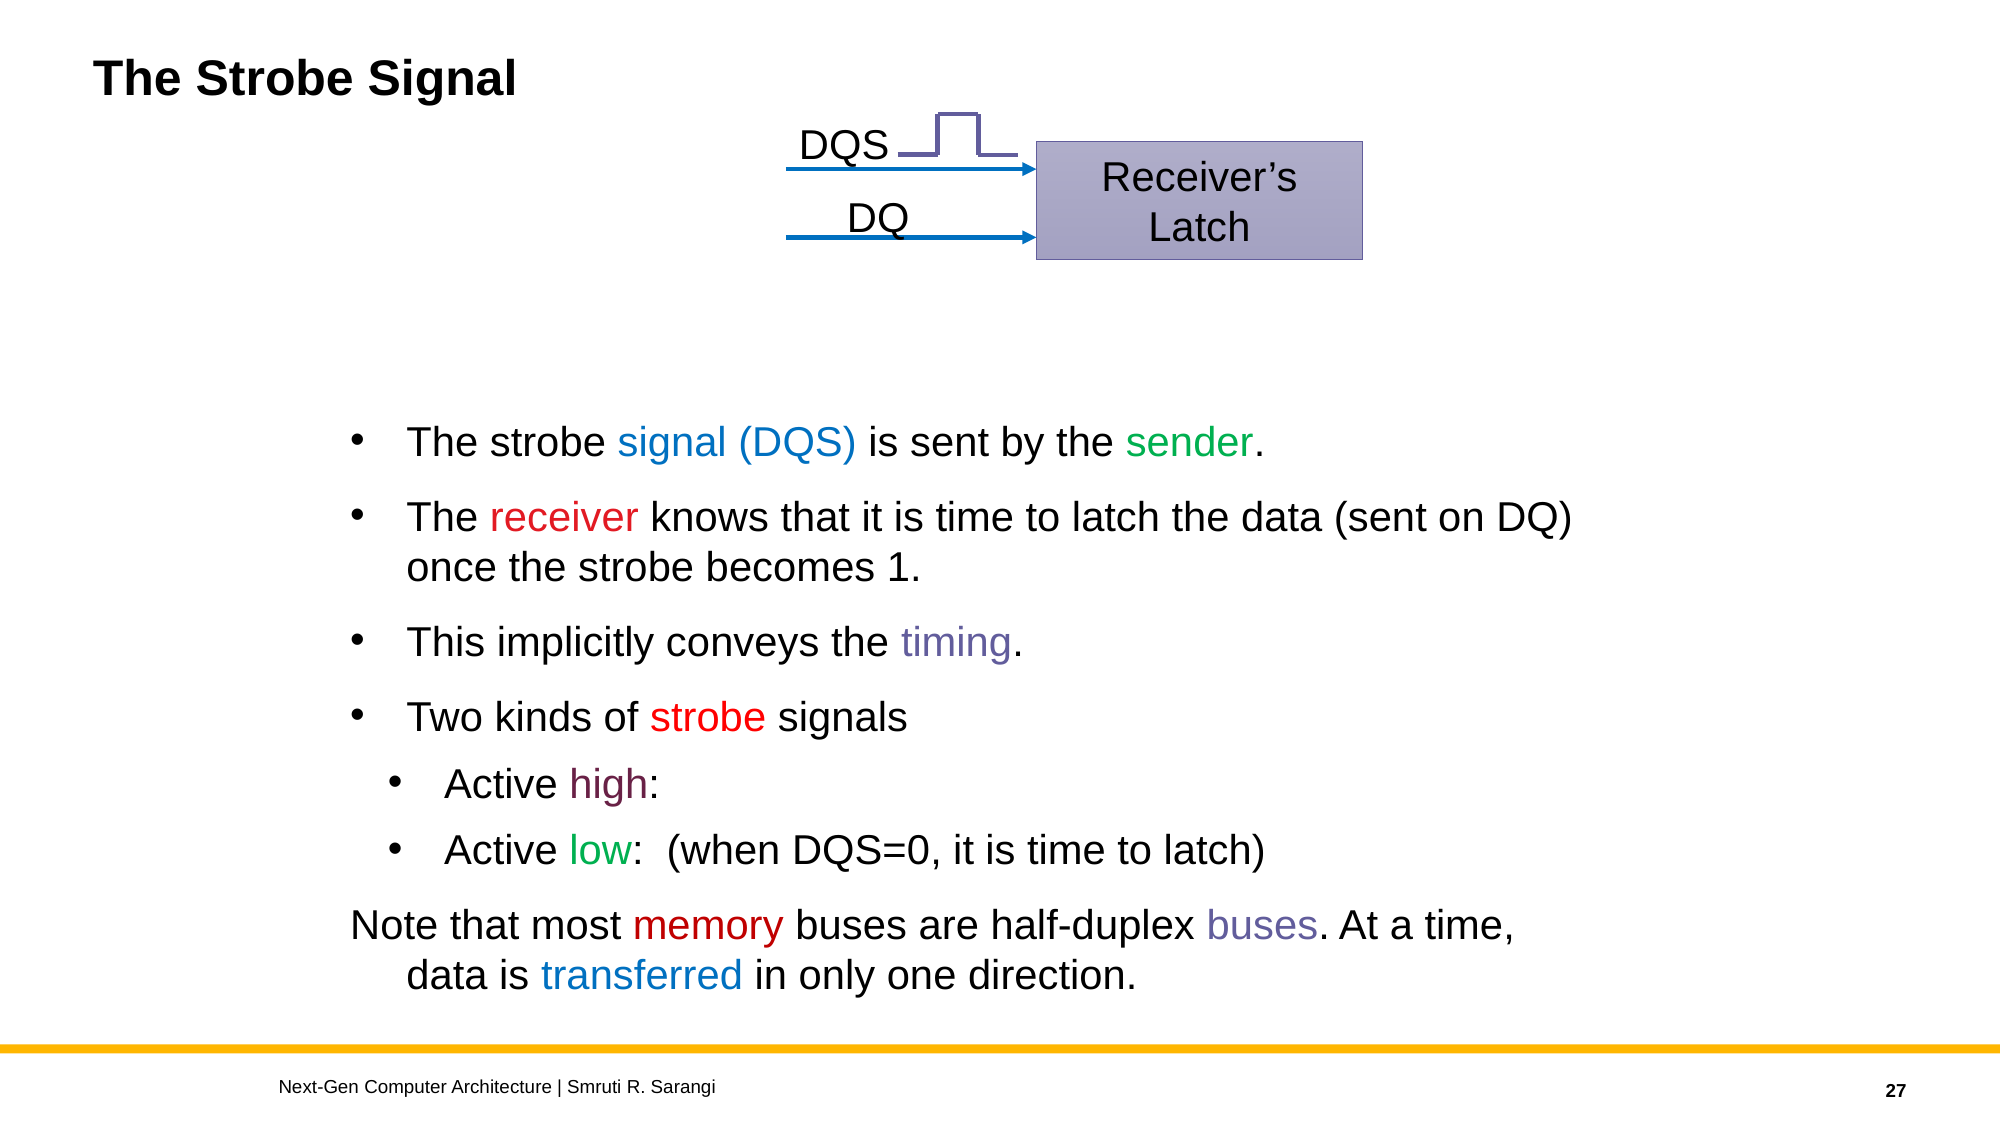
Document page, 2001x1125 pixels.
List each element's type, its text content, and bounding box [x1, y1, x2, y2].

title The Strobe Signal [78, 45, 1578, 180]
text_box DQS [784, 110, 916, 175]
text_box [897, 113, 1019, 155]
text_box Receiver’s Latch [1036, 141, 1363, 260]
text_box DQ [832, 238, 964, 249]
footer Next-Gen Computer Architecture | Smruti R. Sarangi [263, 1067, 1464, 1105]
slide_number 27 [1711, 1071, 1922, 1109]
text_box DQ [832, 183, 964, 237]
